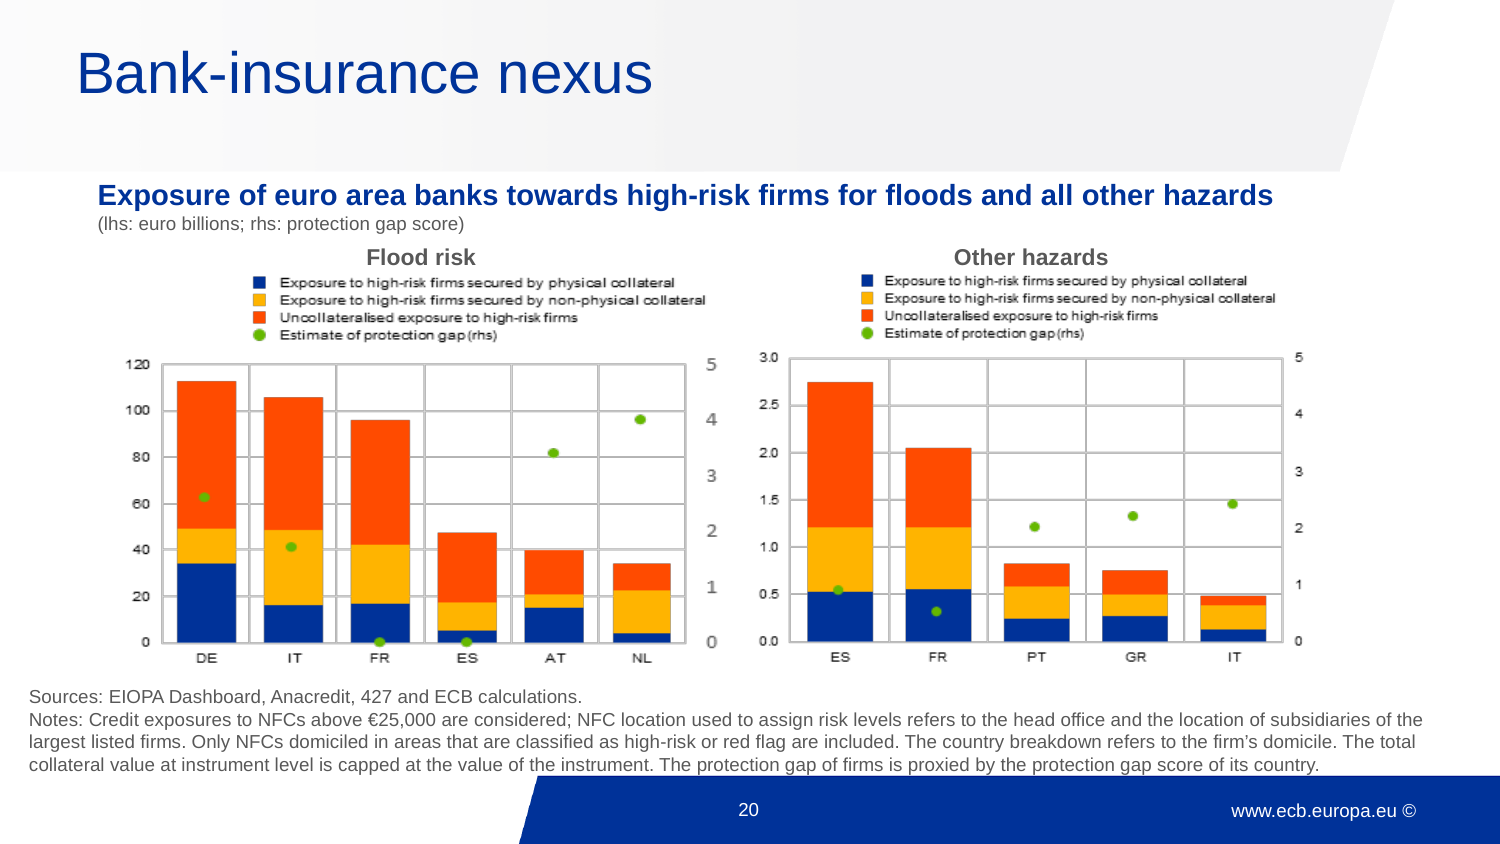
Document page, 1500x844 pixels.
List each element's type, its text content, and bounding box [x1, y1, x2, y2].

picture [0, 0, 1500, 844]
text_box Bank-insurance nexus [76, 46, 1486, 151]
text_box Other hazards [838, 235, 1224, 269]
text_box Exposure of euro area banks towards high-risk firms for floods and all other hazards (lhs: euro billions; rhs: protection gap score) [82, 168, 1437, 241]
text_box Sources: EIOPA Dashboard, Anacredit, 427 and ECB calculations. Notes: Credit exposures to NFCs above €25,000 are considered; NFC location used to assign risk levels refers to the head office and the location of subsidiaries of the largest listed firms. Only NFCs domiciled in areas that are classified as high-risk or red flag are included. The country breakdown refers to the firm’s domicile. The total collateral value at instrument level is capped at the value of the instrument. The protection gap of firms is proxied by the protection gap score of its country. [14, 677, 1486, 828]
text_box Flood risk [228, 235, 614, 271]
